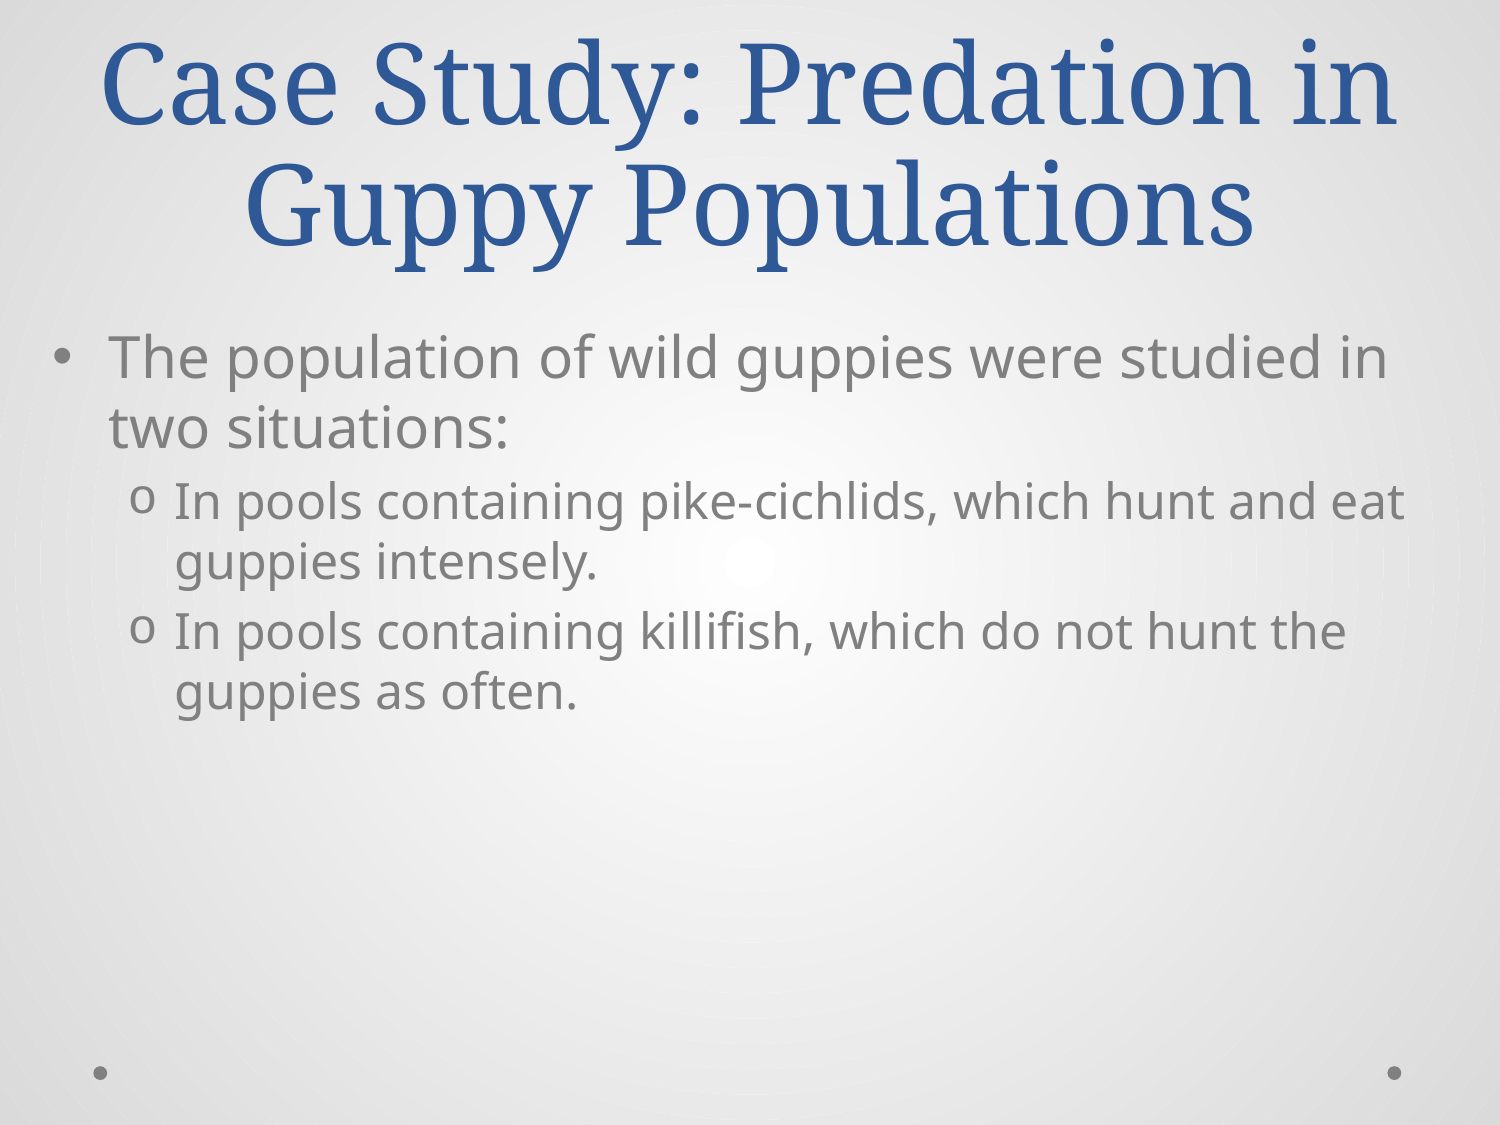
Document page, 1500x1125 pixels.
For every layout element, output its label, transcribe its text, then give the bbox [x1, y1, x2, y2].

title Case Study: Predation in Guppy Populations [50, 149, 1450, 275]
list The population of wild guppies were studied in two situations: In pools containing pike-cichlids, which hunt and eat guppies intensely. In pools containing killifish, which do not hunt the guppies as often. [37, 312, 1438, 875]
